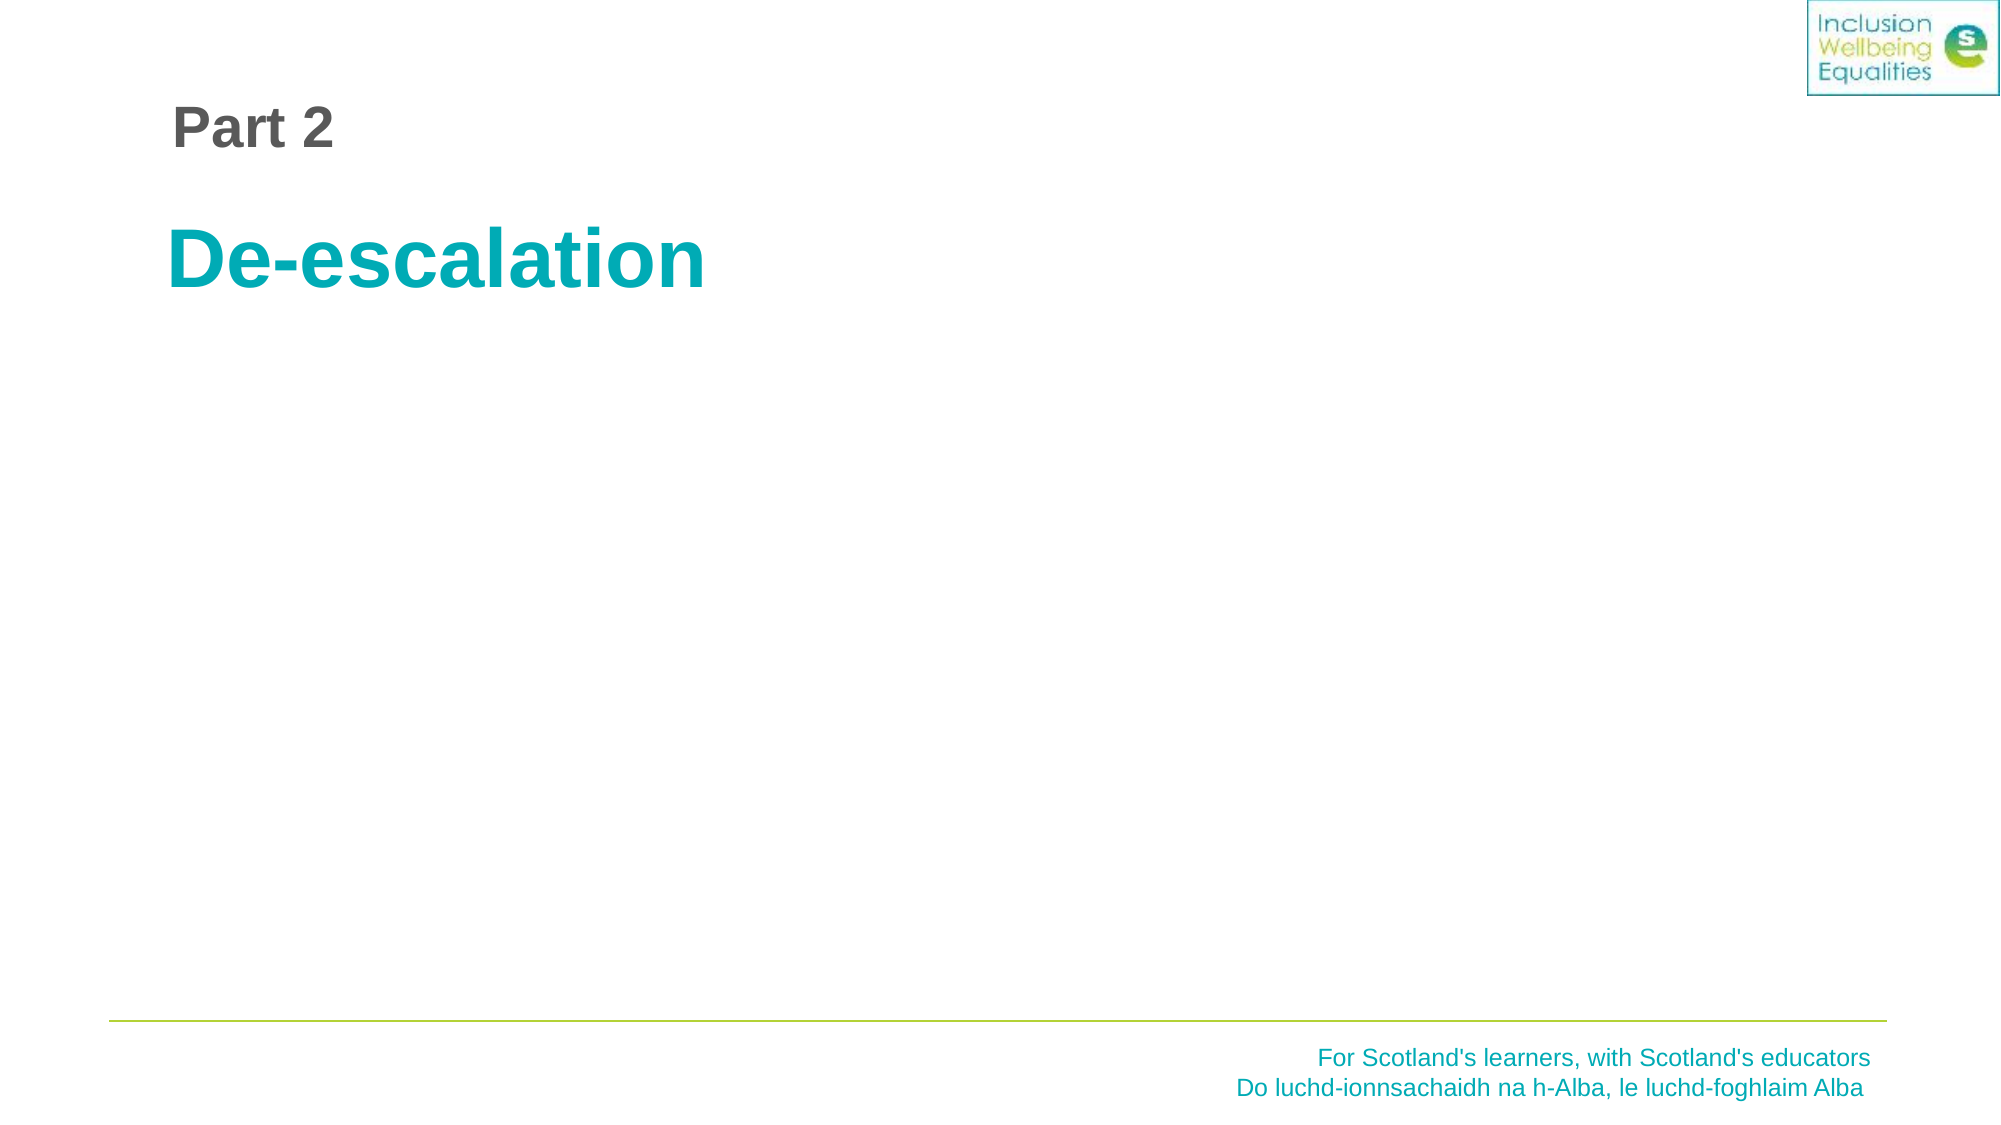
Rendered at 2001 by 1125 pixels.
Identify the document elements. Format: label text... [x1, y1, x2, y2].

text_box De-escalation [150, 196, 1851, 345]
picture [1807, 0, 2000, 97]
text_box Part 2 [157, 63, 533, 167]
